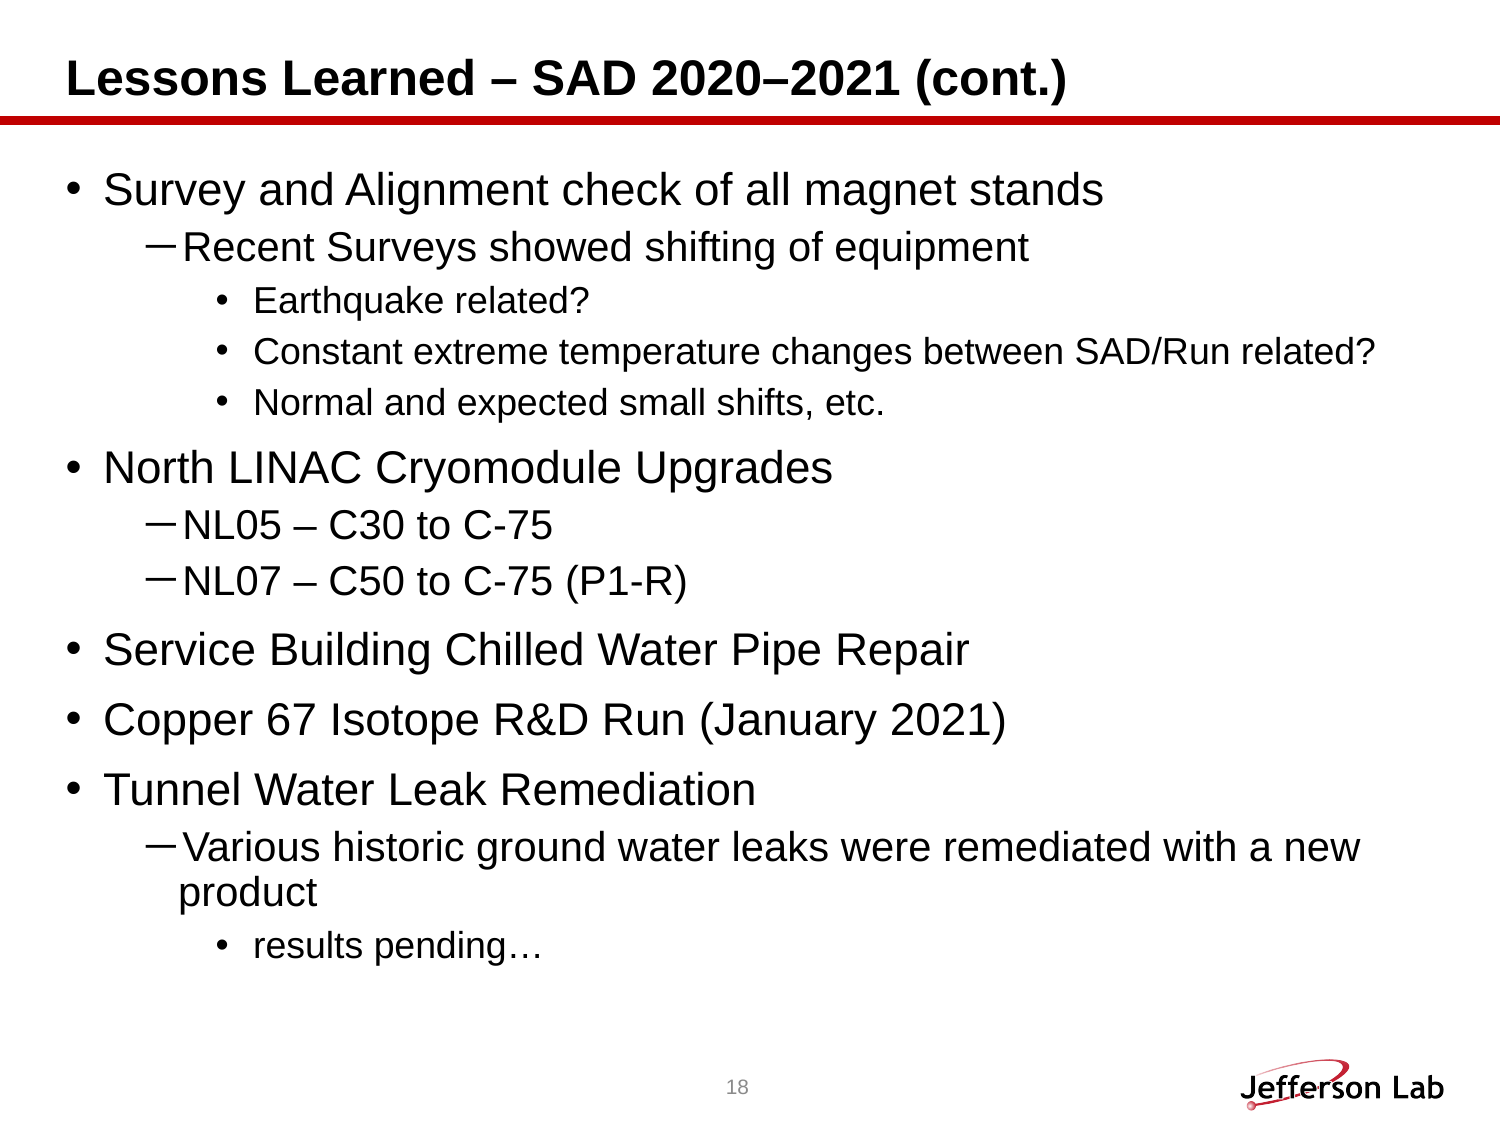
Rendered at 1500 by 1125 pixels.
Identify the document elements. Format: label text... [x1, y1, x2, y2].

title Lessons Learned – SAD 2020–2021 (cont.) [50, 39, 1440, 120]
slide_number 18 [693, 1060, 782, 1111]
list Survey and Alignment check of all magnet stands Recent Surveys showed shifting of equipment Earthquake related? Constant extreme temperature changes between SAD/Run related? Normal and expected small shifts, etc. North LINAC Cryomodule Upgrades NL05 – C30 to C-75 NL07 – C50 to C-75 (P1-R) Service Building Chilled Water Pipe Repair Copper 67 Isotope R&D Run (January 2021) Tunnel Water Leak Remediation Various historic ground water leaks were remediated with a new product results pending… [50, 158, 1440, 1042]
picture [1238, 1051, 1457, 1122]
